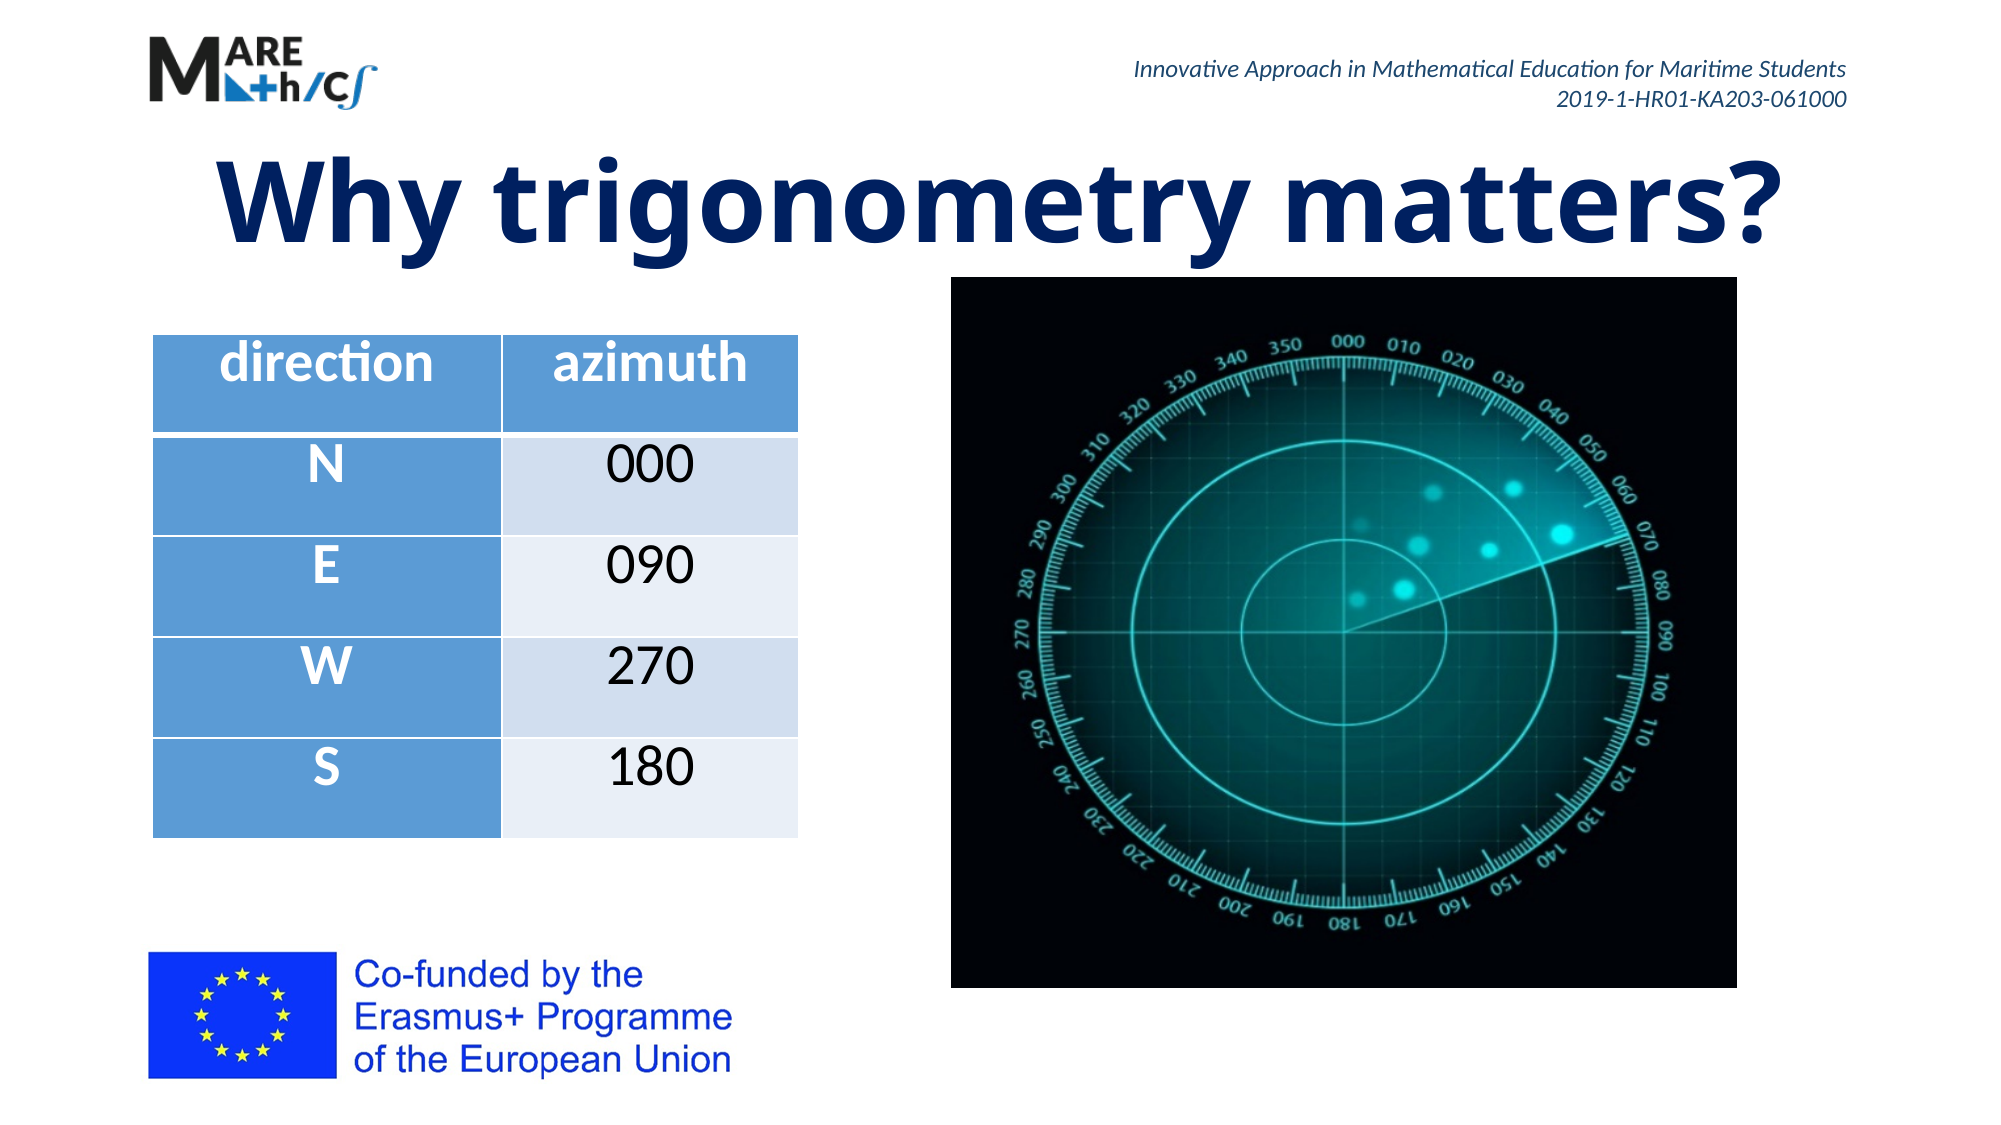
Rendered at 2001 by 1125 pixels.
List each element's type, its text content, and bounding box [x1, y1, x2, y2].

picture [951, 277, 1737, 988]
table_cell 000 [503, 438, 798, 535]
title Why trigonometry matters? [137, 137, 1863, 278]
table_header azimuth [503, 335, 798, 432]
picture [149, 36, 378, 110]
table_cell 270 [503, 638, 798, 737]
picture [140, 933, 786, 1103]
table_cell 180 [503, 739, 798, 838]
table_cell E [153, 537, 501, 636]
table_cell S [153, 739, 501, 838]
table_cell N [153, 438, 501, 535]
table_cell W [153, 638, 501, 737]
table_header direction [153, 335, 501, 432]
table_cell 090 [503, 537, 798, 636]
